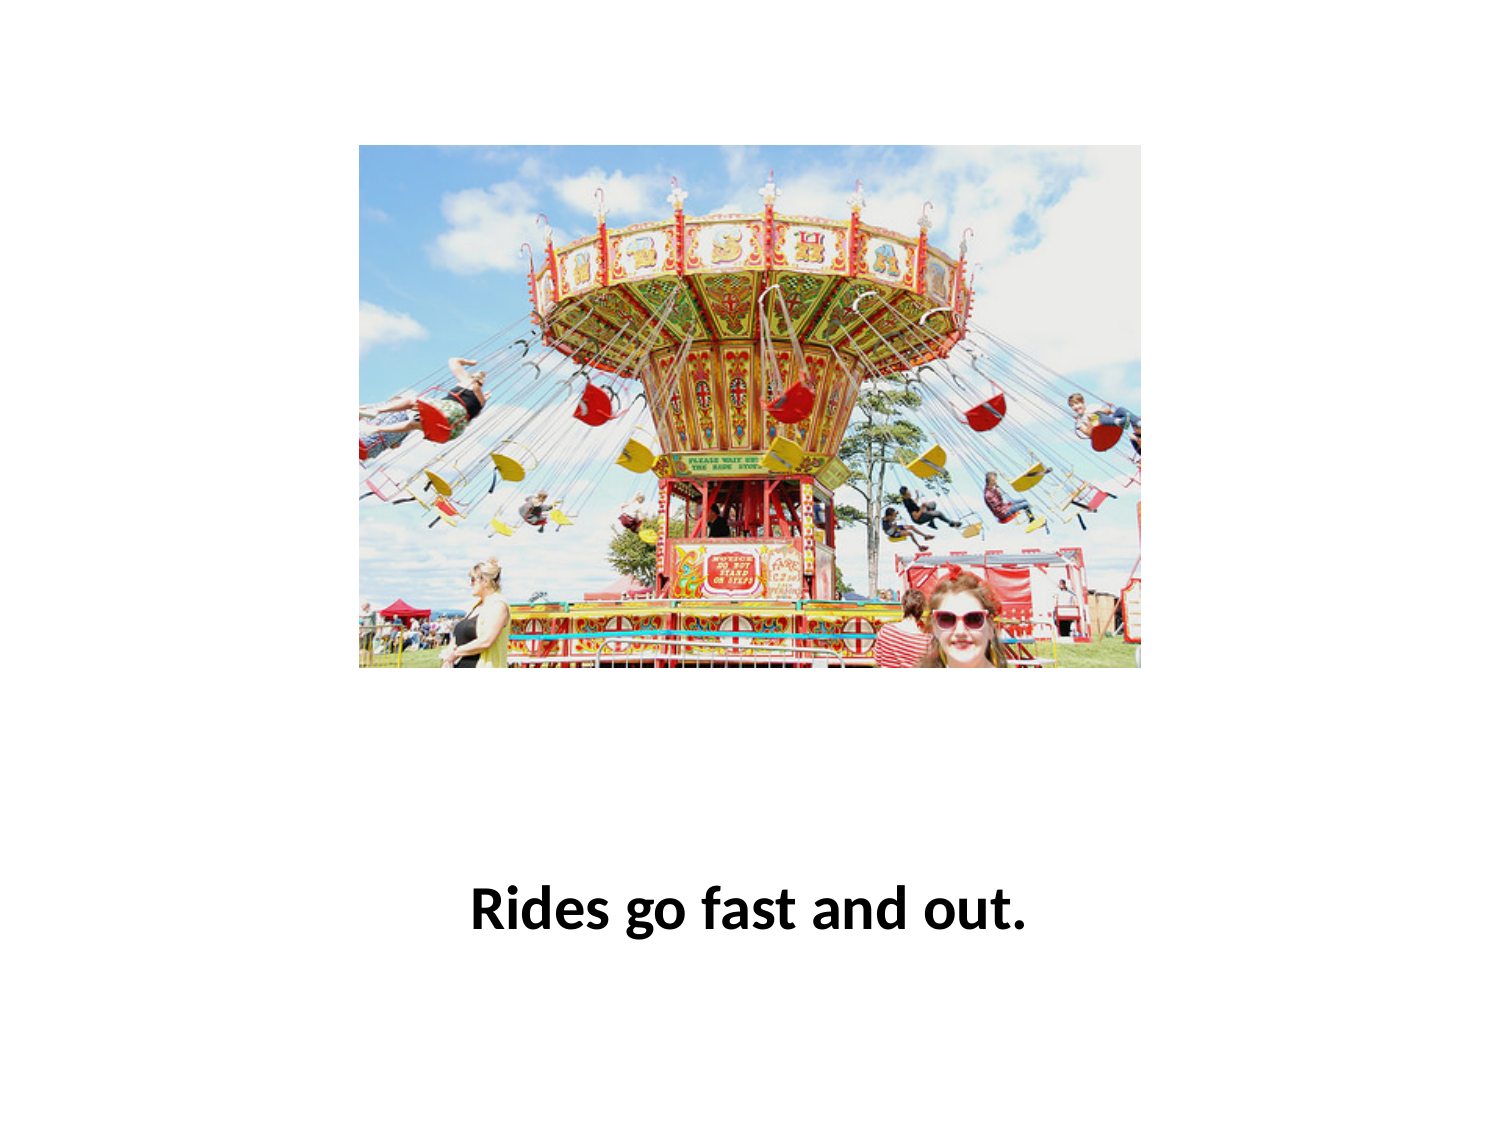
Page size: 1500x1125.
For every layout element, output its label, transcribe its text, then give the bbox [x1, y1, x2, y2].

picture [359, 145, 1141, 668]
text_box Rides go fast and out. [0, 859, 1500, 950]
